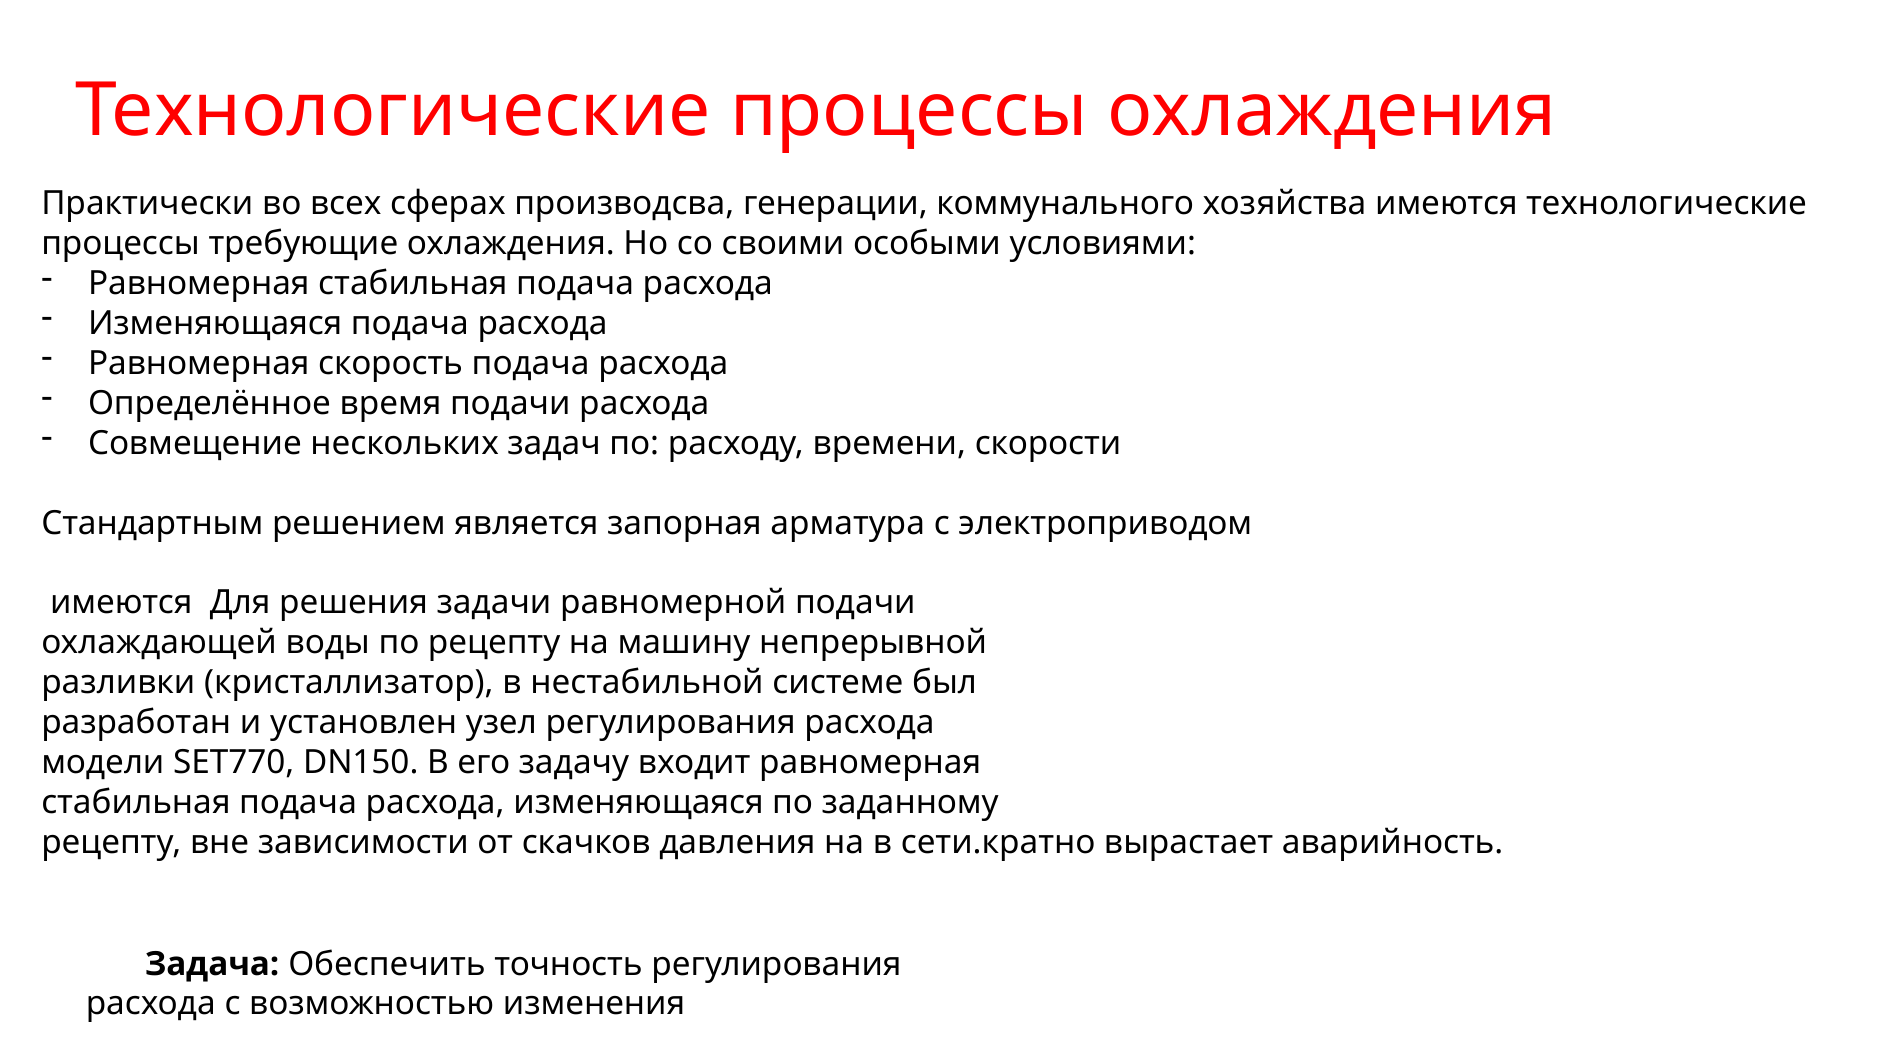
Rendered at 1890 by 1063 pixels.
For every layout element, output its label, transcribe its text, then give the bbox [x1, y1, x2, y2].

text_box Практически во всех сферах производсва, генерации, коммунального хозяйства имеются технологические процессы требующие охлаждения. Но со своими особыми условиями: Равномерная стабильная подача расхода Изменяющаяся подача расхода Равномерная скорость подача расхода Определённое время подачи расхода Совмещение нескольких задач по: расходу, времени, скорости Стандартным решением является запорная арматура с электроприводом имеются Для решения задачи равномерной подачи охлаждающей воды по рецепту на машину непрерывной разливки (кристаллизатор), в нестабильной системе был разработан и установлен узел регулирования расхода модели SET770, DN150. В его задачу входит равномерная стабильная подача расхода, изменяющаяся по заданному рецепту, вне зависимости от скачков давления на в сети.кратно вырастает аварийность. [41, 181, 1843, 861]
text_box Технологические процессы охлаждения [75, 60, 1729, 151]
text_box Задача: Обеспечить точность регулирования расхода с возможностью изменения [85, 941, 913, 1022]
